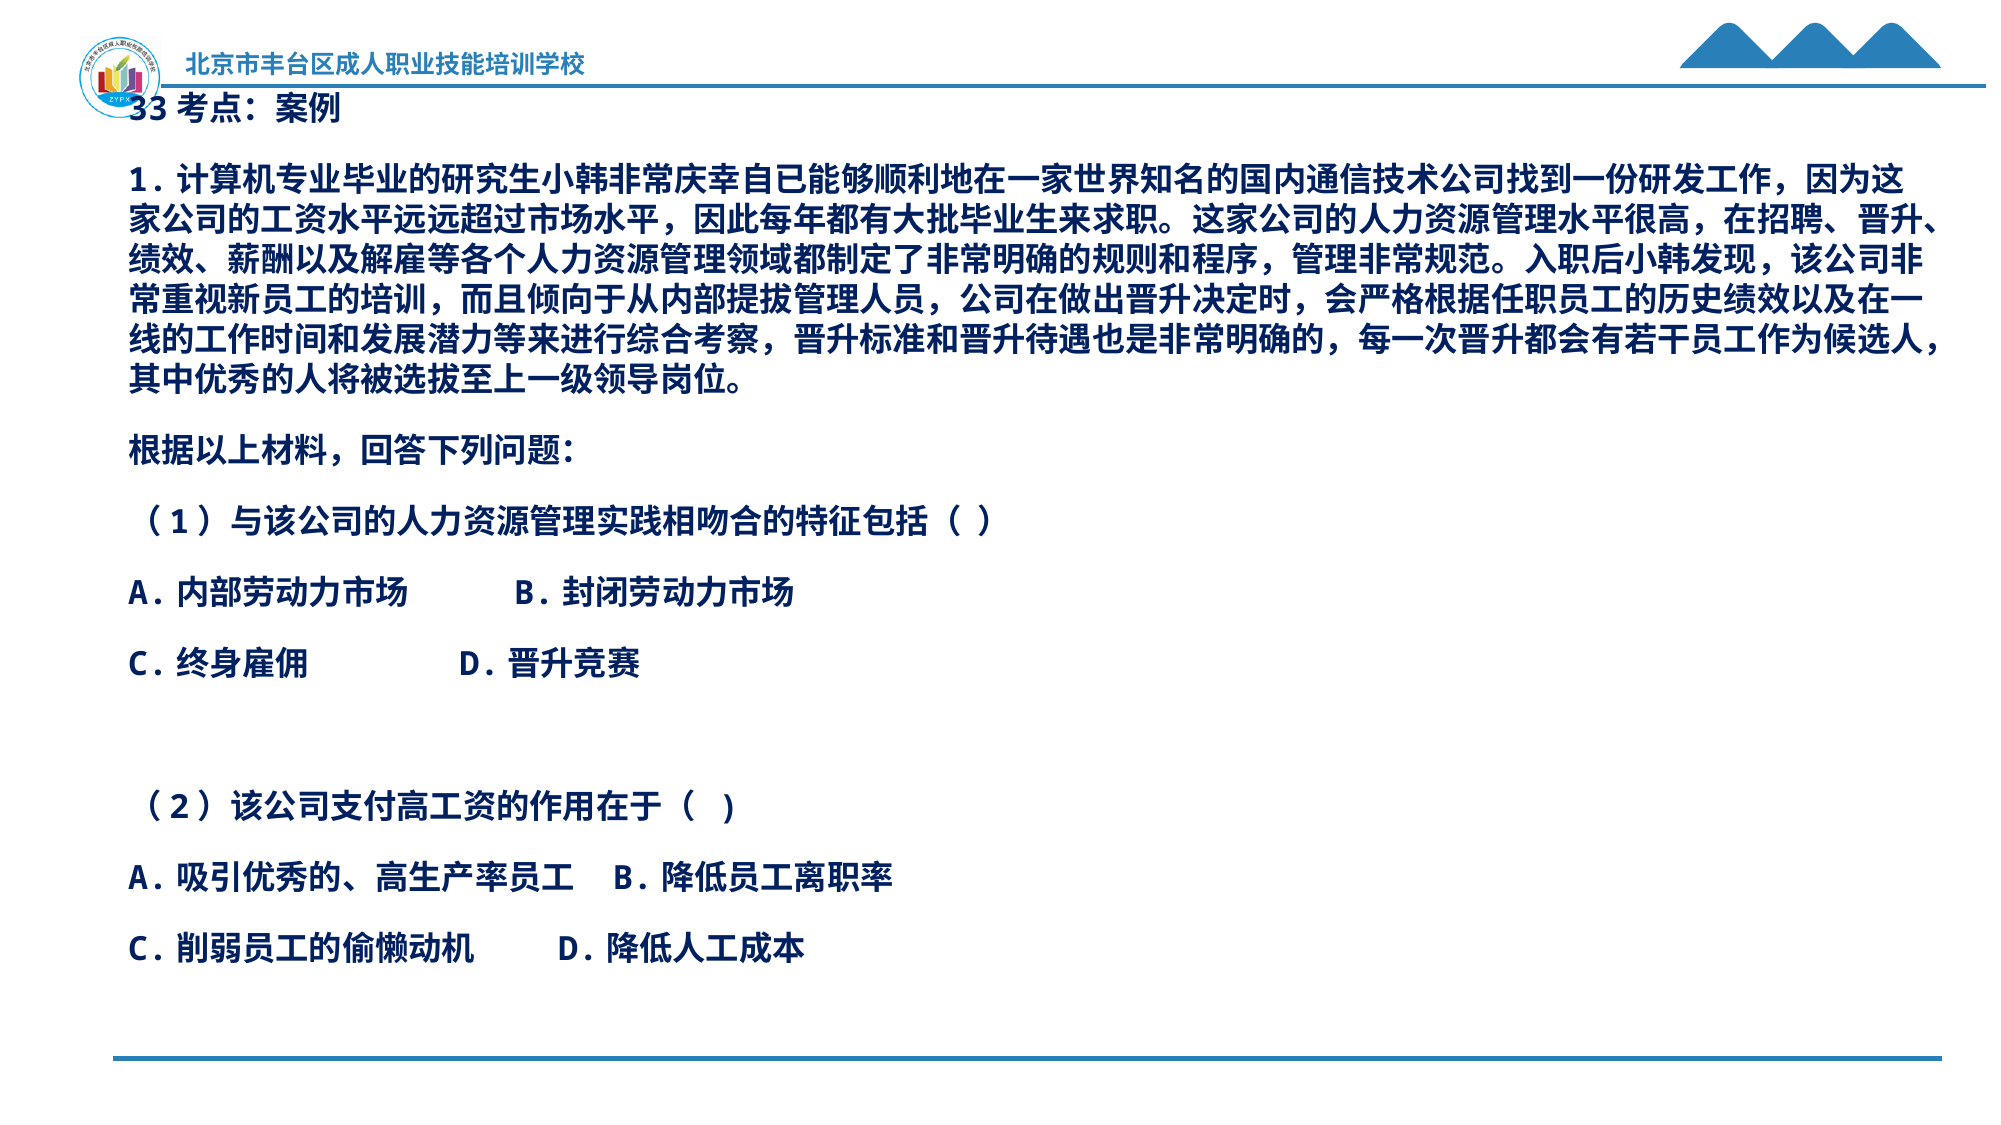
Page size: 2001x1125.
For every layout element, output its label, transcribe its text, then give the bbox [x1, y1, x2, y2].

picture [79, 36, 161, 118]
text_box 33考点：案例 1.计算机专业毕业的研究生小韩非常庆幸自已能够顺利地在一家世界知名的国内通信技术公司找到一份研发工作，因为这家公司的工资水平远远超过市场水平，因此每年都有大批毕业生来求职。这家公司的人力资源管理水平很高，在招聘、晋升、绩效、薪酬以及解雇等各个人力资源管理领域都制定了非常明确的规则和程序，管理非常规范。入职后小韩发现，该公司非常重视新员工的培训，而且倾向于从内部提拔管理人员，公司在做出晋升决定时，会严格根据任职员工的历史绩效以及在一线的工作时间和发展潜力等来进行综合考察，晋升标准和晋升待遇也是非常明确的，每一次晋升都会有若干员工作为候选人，其中优秀的人将被选拔至上一级领导岗位。 根据以上材料，回答下列问题： （1）与该公司的人力资源管理实践相吻合的特征包括（ ） A.内部劳动力市场 B.封闭劳动力市场 C.终身雇佣 D.晋升竞赛 （2）该公司支付高工资的作用在于（ ) A.吸引优秀的、高生产率员工 B.降低员工离职率 C.削弱员工的偷懒动机 D.降低人工成本 [113, 86, 1942, 975]
text_box [1677, 21, 1772, 70]
text_box [1840, 21, 1944, 70]
text_box 北京市丰台区成人职业技能培训学校 [170, 40, 632, 79]
text_box 33考点：案例 1.计算机专业毕业的研究生小韩非常庆幸自已能够顺利地在一家世界知名的国内通信技术公司找到一份研发工作，因为这家公司的工资水平远远超过市场水平，因此每年都有大批毕业生来求职。这家公司的人力资源管理水平很高，在招聘、晋升、绩效、薪酬以及解雇等各个人力资源管理领域都制定了非常明确的规则和程序，管理非常规范。入职后小韩发现，该公司非常重视新员工的培训，而且倾向于从内部提拔管理人员，公司在做出晋升决定时，会严格根据任职员工的历史绩效以及在一线的工作时间和发展潜力等来进行综合考察，晋升标准和晋升待遇也是非常明确的，每一次晋升都会有若干员工作为候选人，其中优秀的人将被选拔至上一级领导岗位。 根据以上材料，回答下列问题： （1）与该公司的人力资源管理实践相吻合的特征包括（ ） A.内部劳动力市场 B.封闭劳动力市场 C.终身雇佣 D.晋升竞赛 （2）该公司支付高工资的作用在于（ ) A.吸引优秀的、高生产率员工 B.降低员工离职率 C.削弱员工的偷懒动机 D.降低人工成本 [161, 79, 1942, 85]
text_box [1763, 21, 1853, 70]
